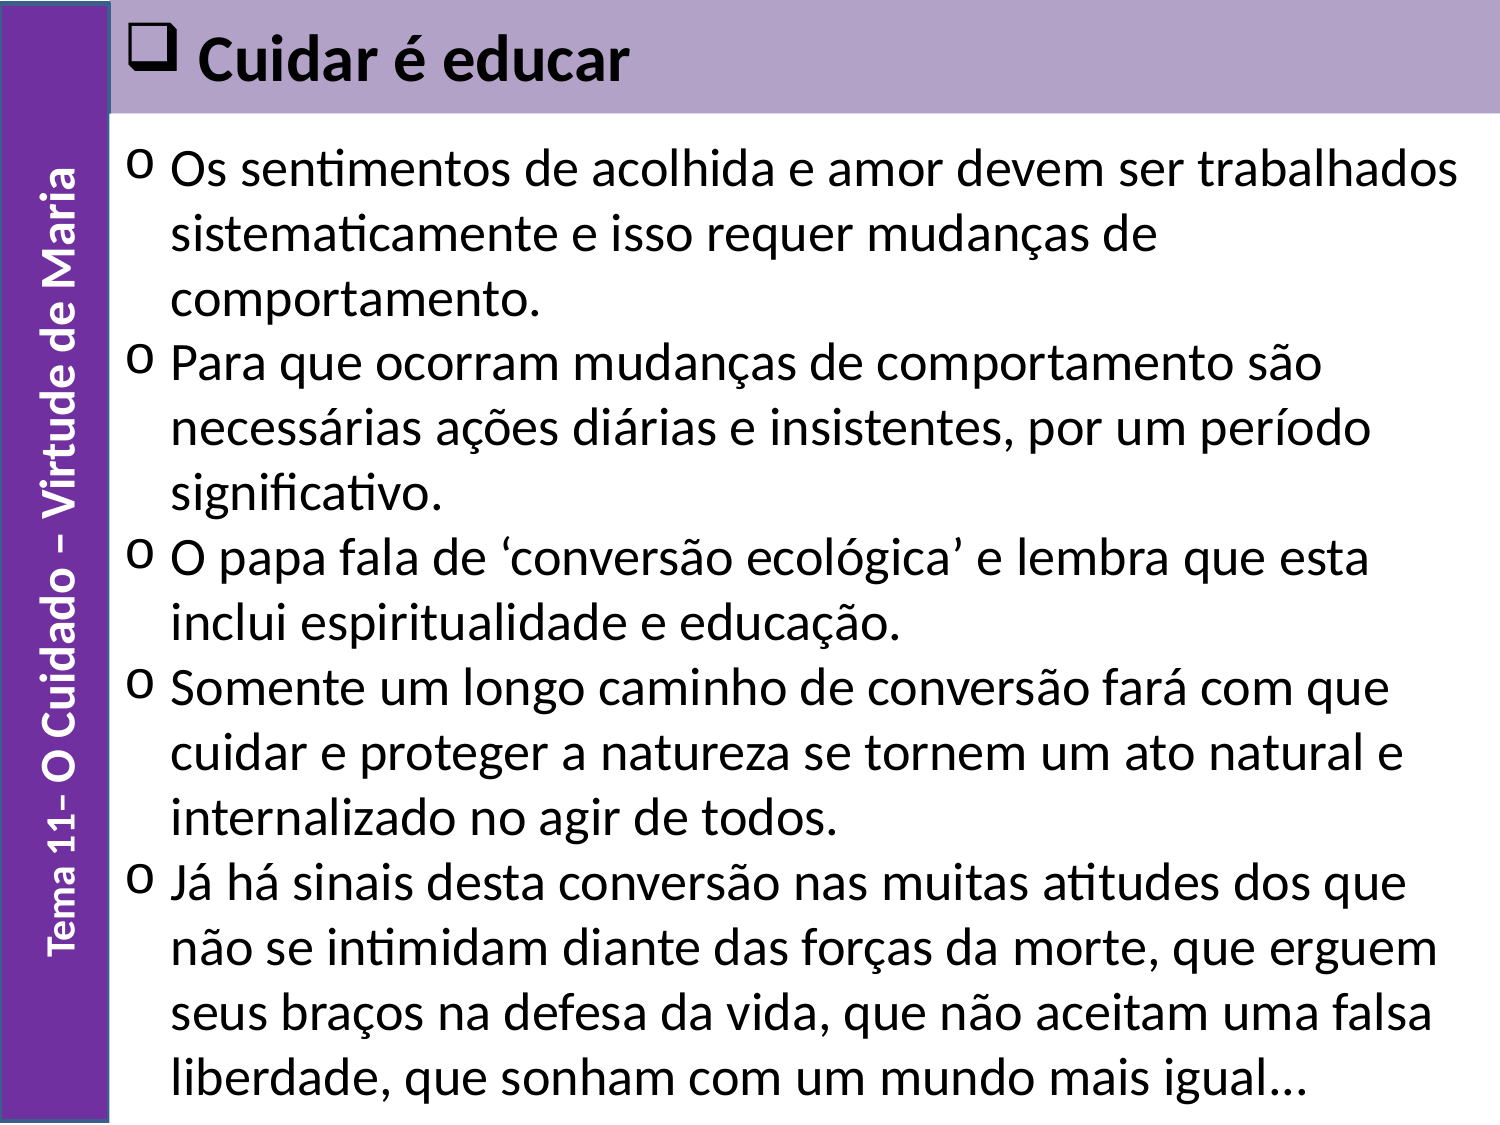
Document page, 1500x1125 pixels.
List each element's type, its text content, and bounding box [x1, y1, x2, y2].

text_box Os sentimentos de acolhida e amor devem ser trabalhados sistematicamente e isso requer mudanças de comportamento. Para que ocorram mudanças de comportamento são necessárias ações diárias e insistentes, por um período significativo. O papa fala de ‘conversão ecológica’ e lembra que esta inclui espiritualidade e educação. Somente um longo caminho de conversão fará com que cuidar e proteger a natureza se tornem um ato natural e internalizado no agir de todos. Já há sinais desta conversão nas muitas atitudes dos que não se intimidam diante das forças da morte, que erguem seus braços na defesa da vida, que não aceitam uma falsa liberdade, que sonham com um mundo mais igual... [107, 111, 1500, 1125]
text_box Tema 11– O Cuidado – Virtude de Maria [0, 1, 111, 1123]
text_box Cuidar é educar [107, 0, 1500, 111]
